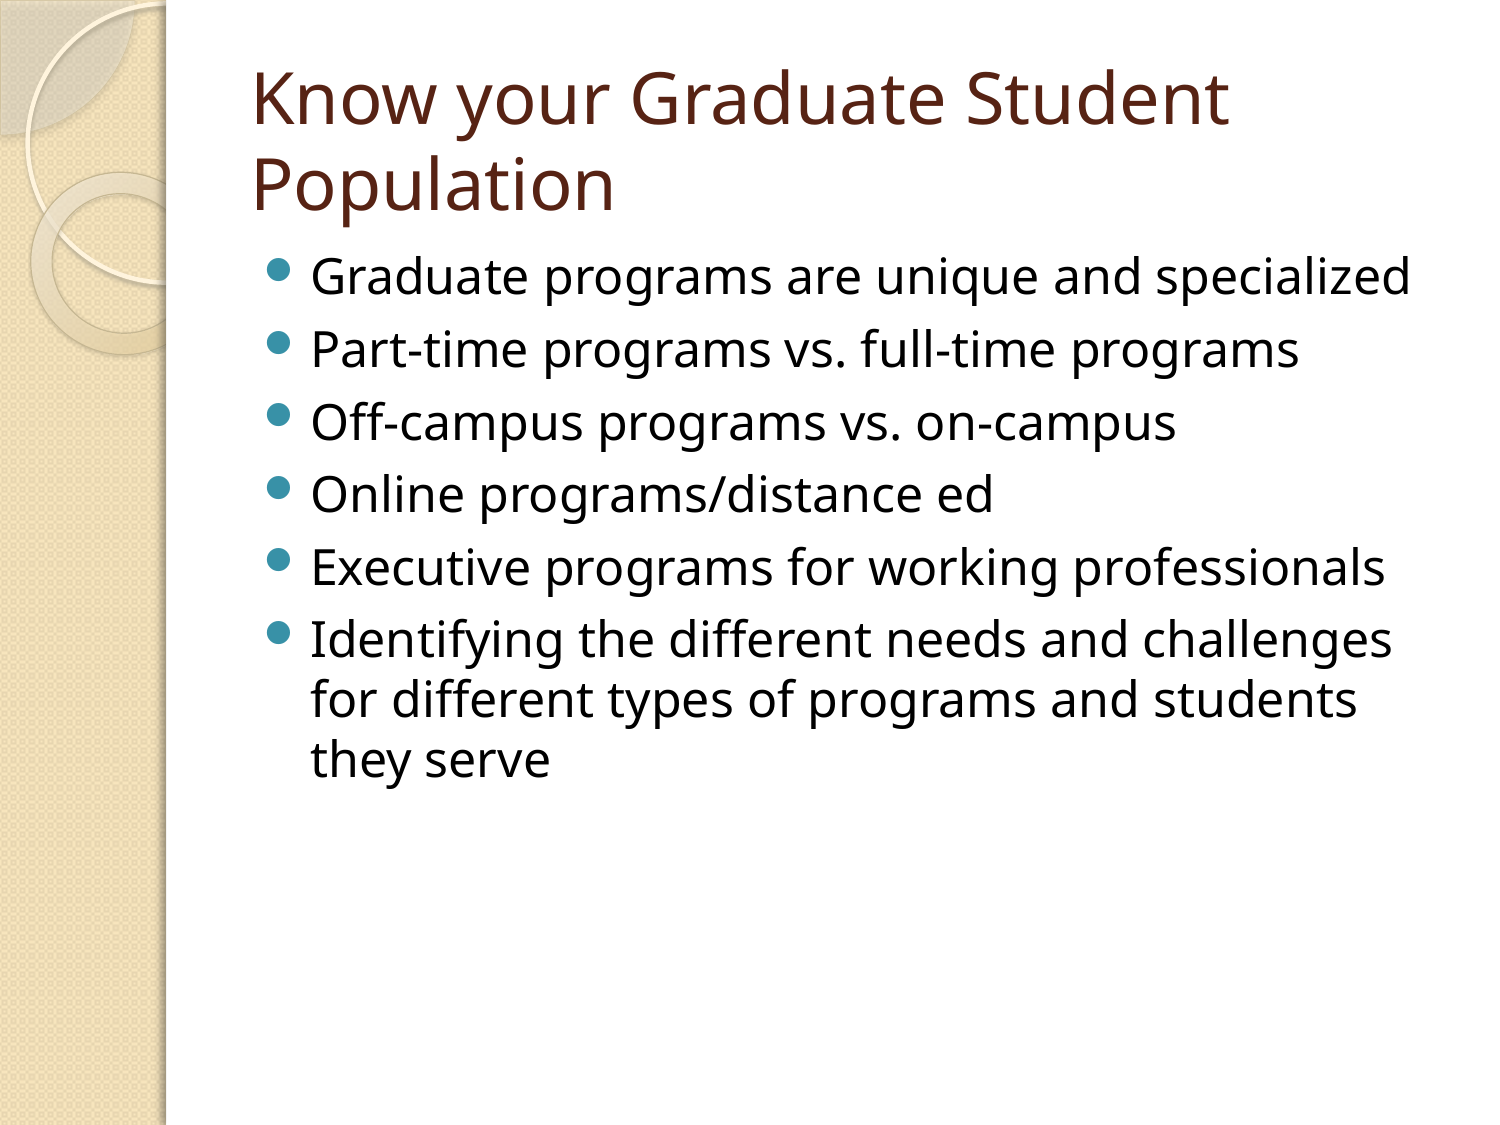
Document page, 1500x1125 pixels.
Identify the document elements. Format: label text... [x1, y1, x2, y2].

list Graduate programs are unique and specialized Part-time programs vs. full-time programs Off-campus programs vs. on-campus Online programs/distance ed Executive programs for working professionals Identifying the different needs and challenges for different types of programs and students they serve [235, 237, 1466, 1025]
title Know your Graduate Student Population [235, 45, 1466, 233]
